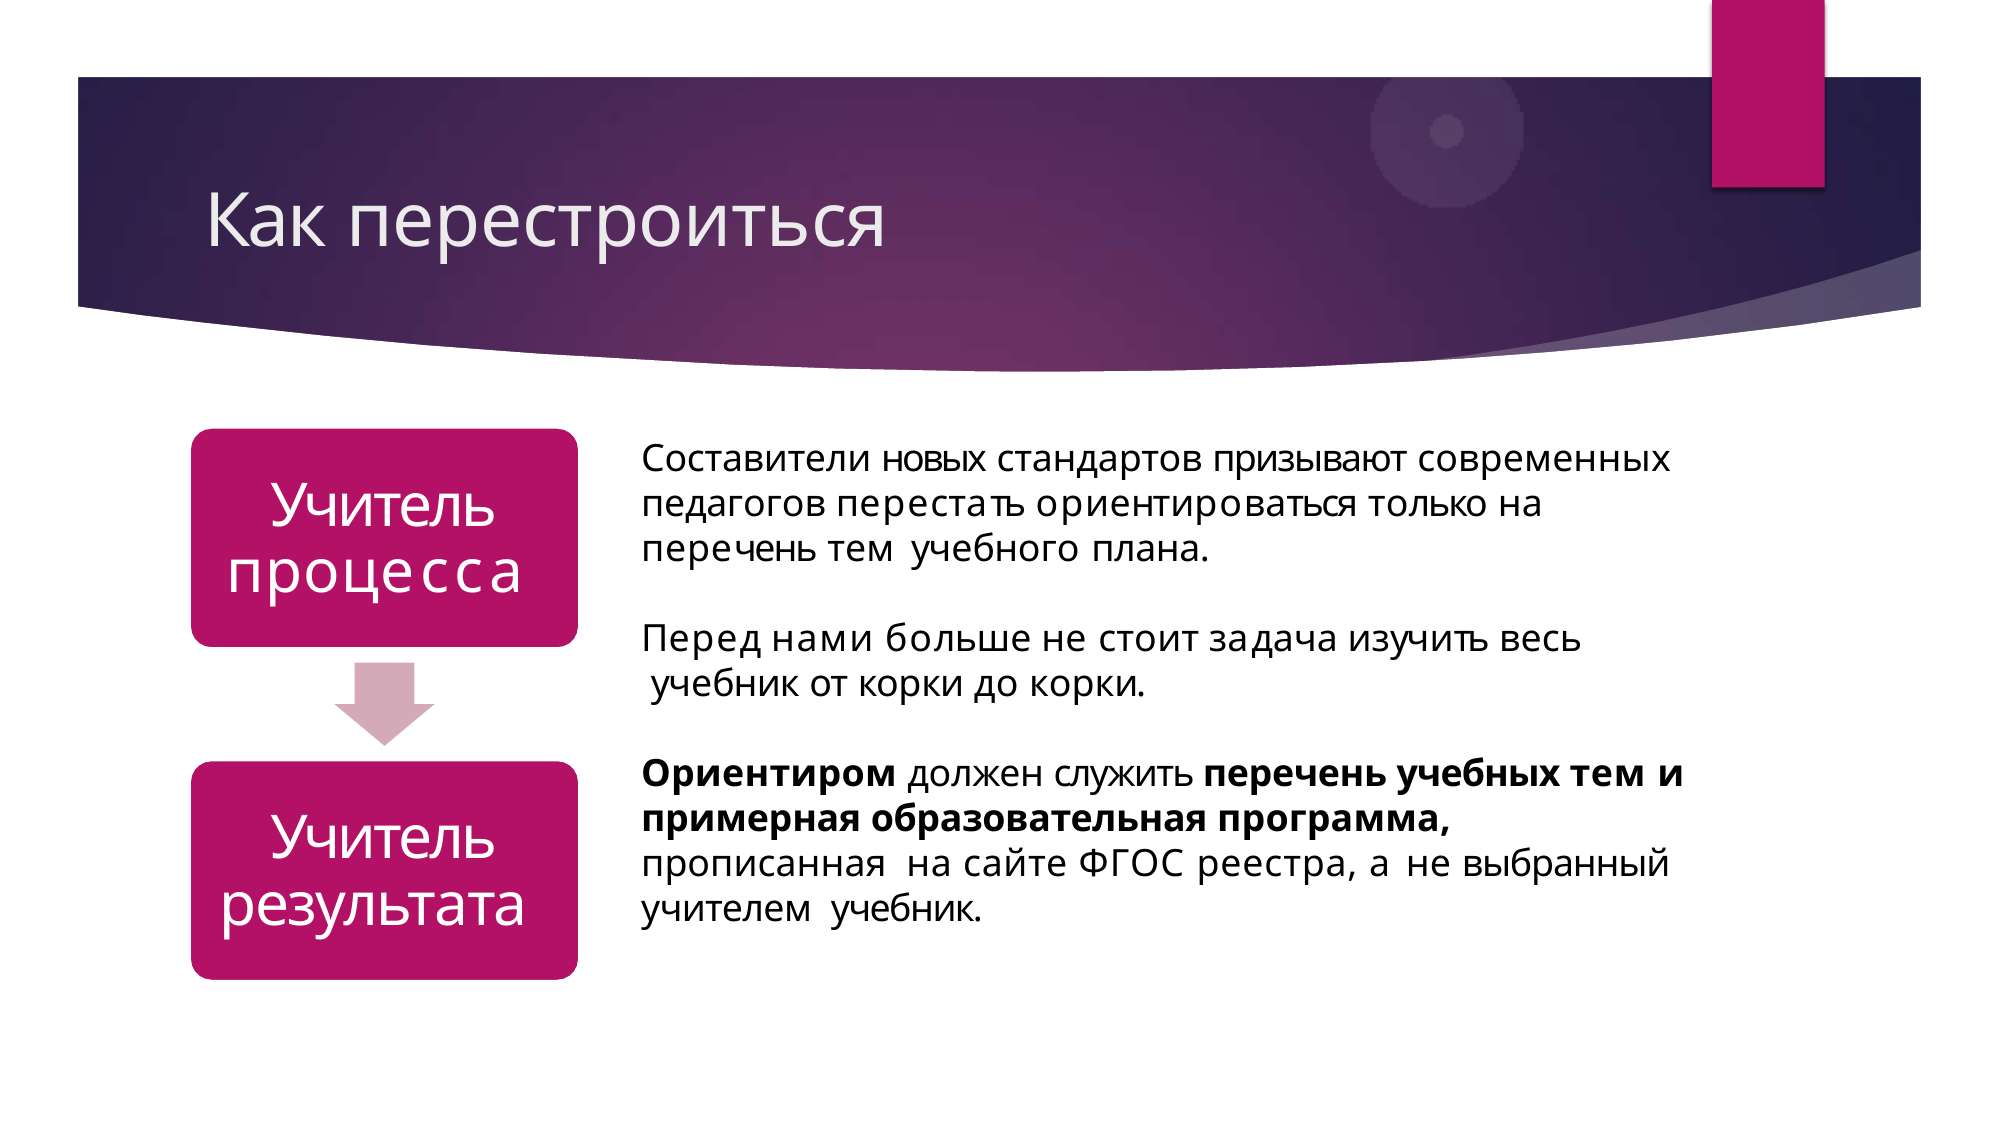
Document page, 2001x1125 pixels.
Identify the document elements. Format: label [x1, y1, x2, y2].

text_box [0, 0, 2000, 1125]
text_box [187, 662, 582, 984]
